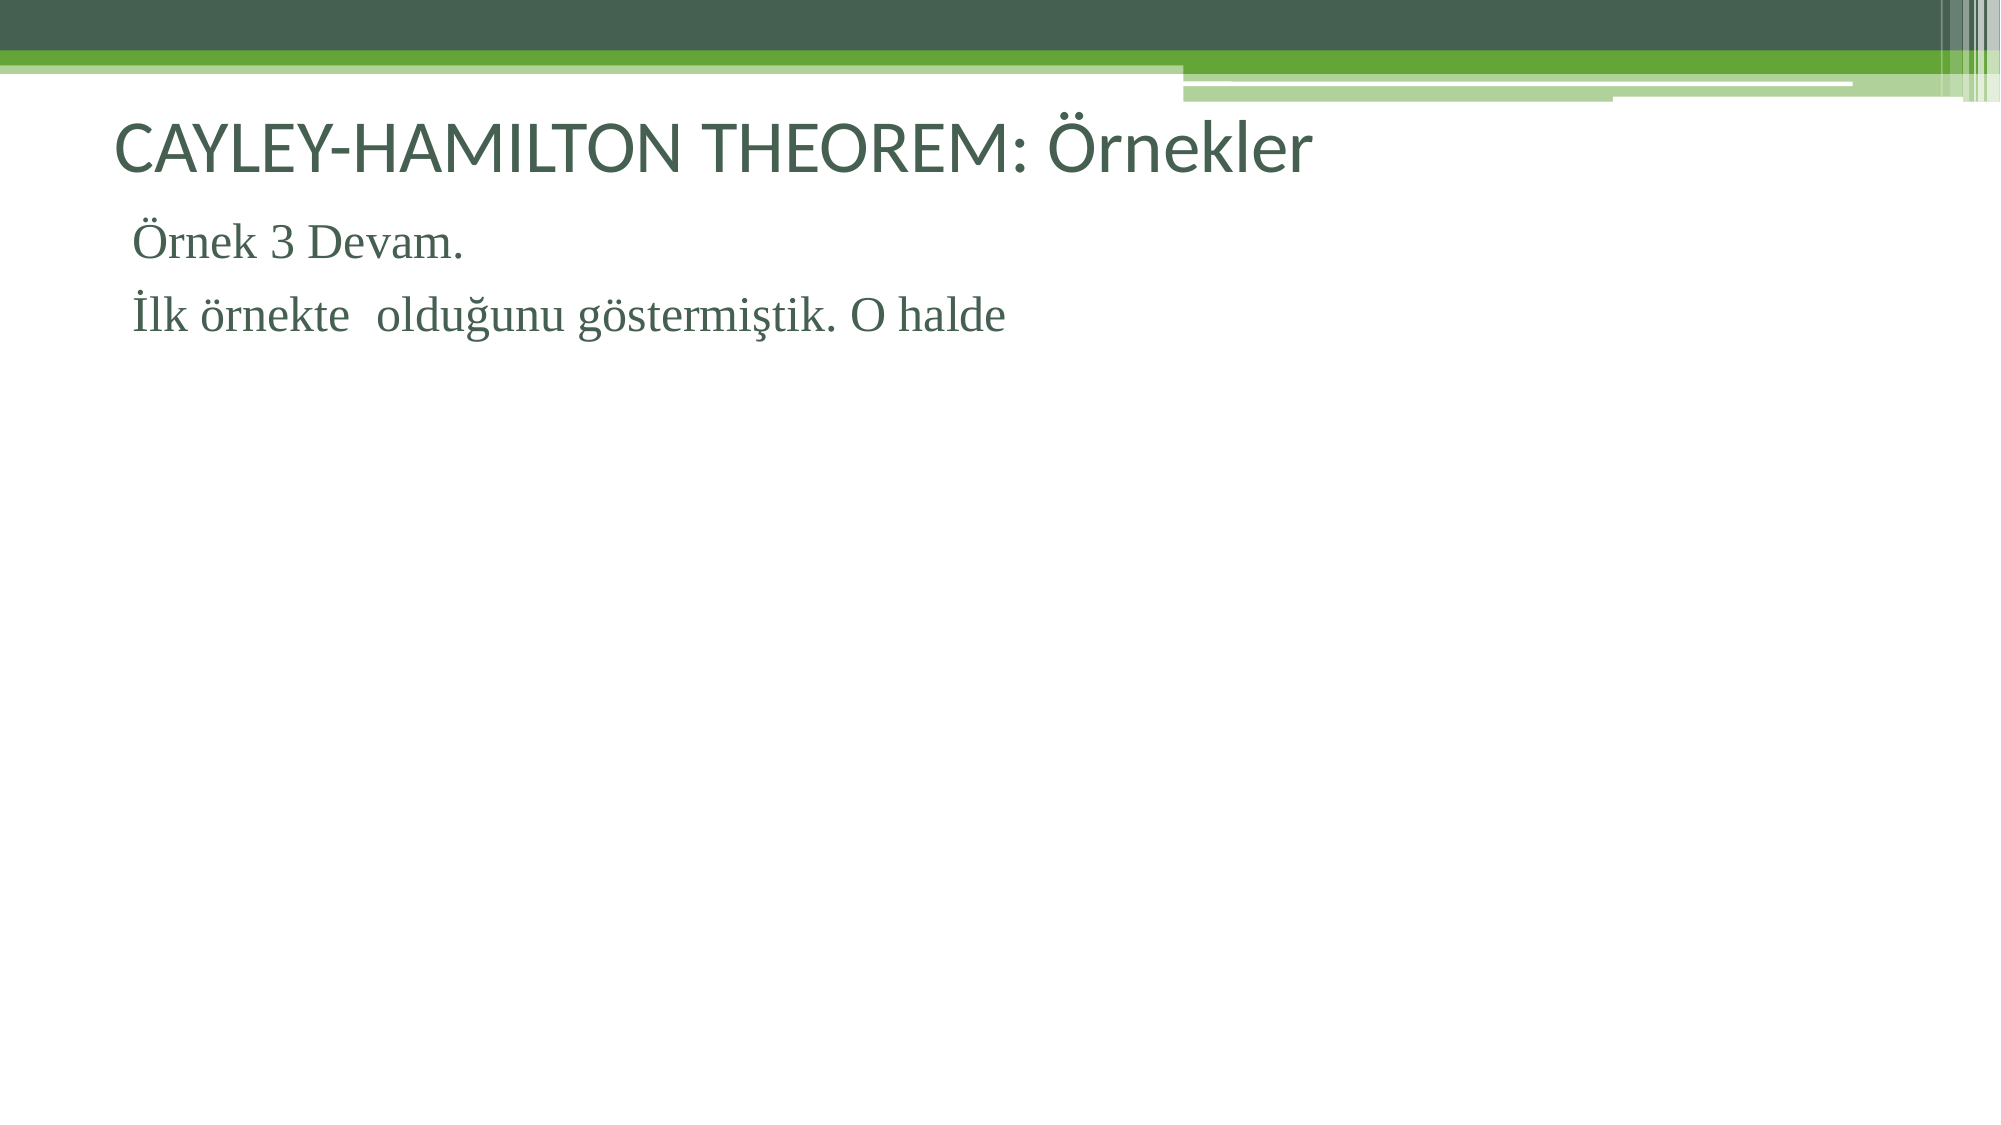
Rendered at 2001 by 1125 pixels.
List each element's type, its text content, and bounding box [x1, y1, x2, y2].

title CAYLEY-HAMILTON THEOREM: Örnekler [99, 95, 1900, 189]
